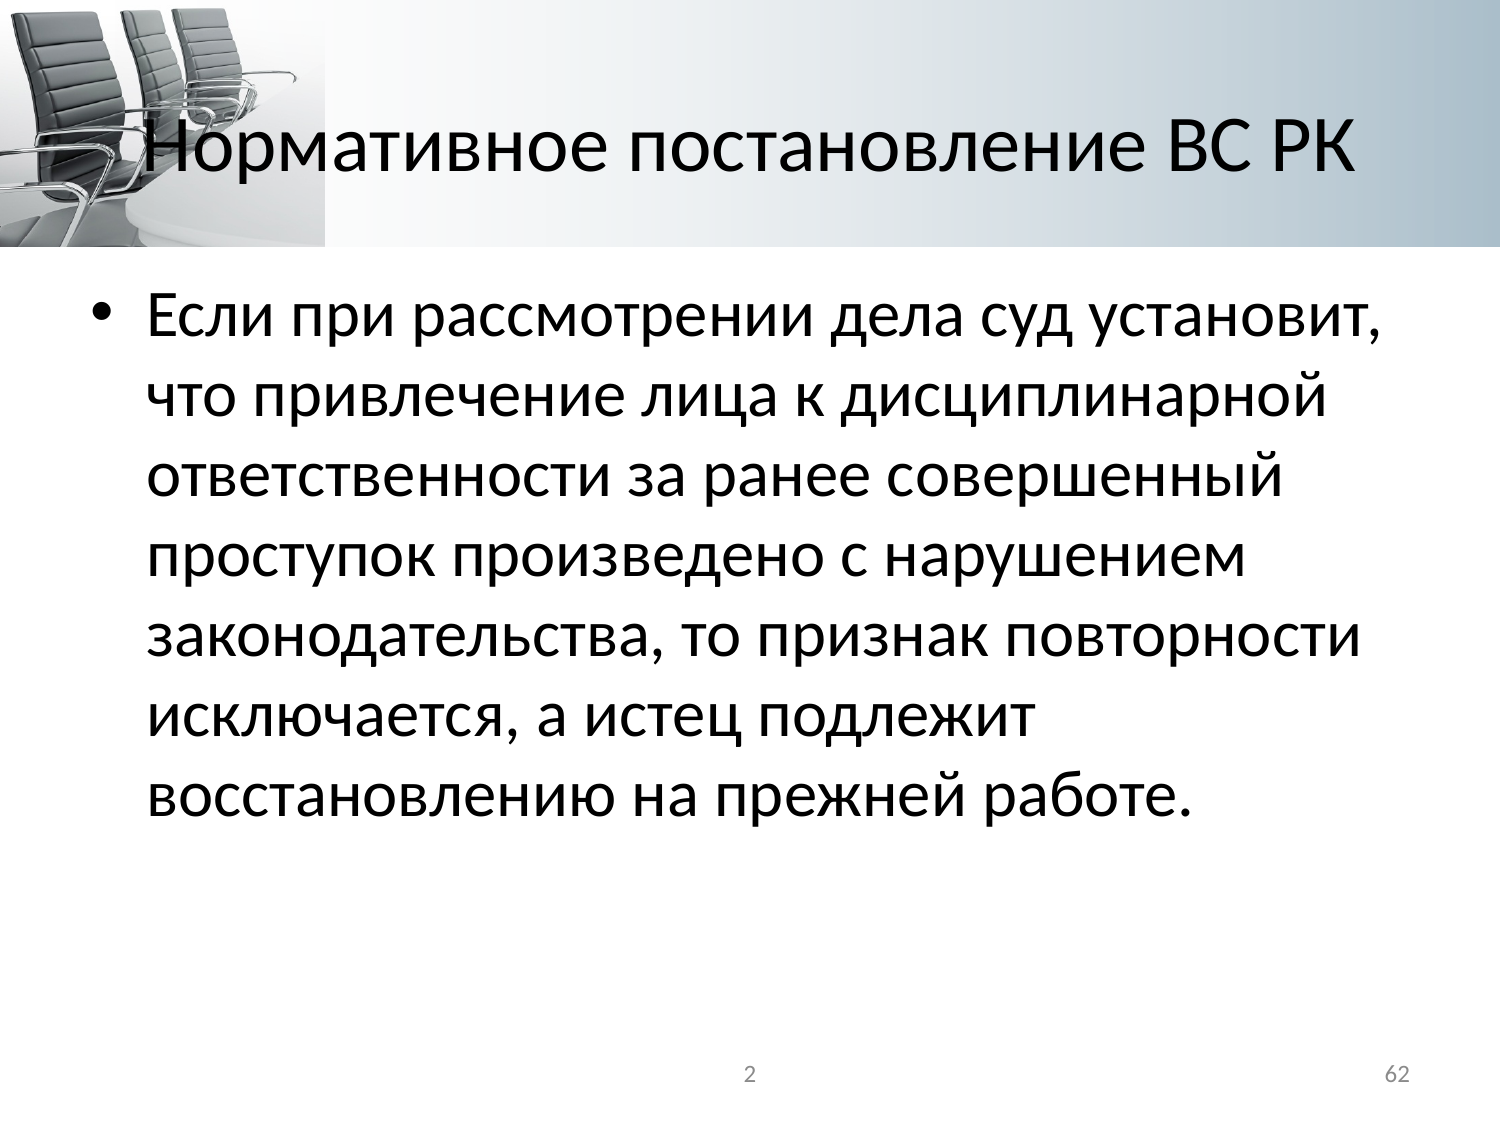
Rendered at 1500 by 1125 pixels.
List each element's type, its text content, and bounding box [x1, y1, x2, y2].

footer 2 [512, 1042, 988, 1103]
slide_number 62 [1074, 1042, 1425, 1103]
list Если при рассмотрении дела суд установит, что привлечение лица к дисциплинарной ответственности за ранее совершенный проступок произведено с нарушением законодательства, то признак повторности исключается, а истец подлежит восстановлению на прежней работе. [75, 262, 1425, 1005]
picture [0, 0, 235, 247]
title Нормативное постановление ВС РК [75, 45, 1425, 233]
